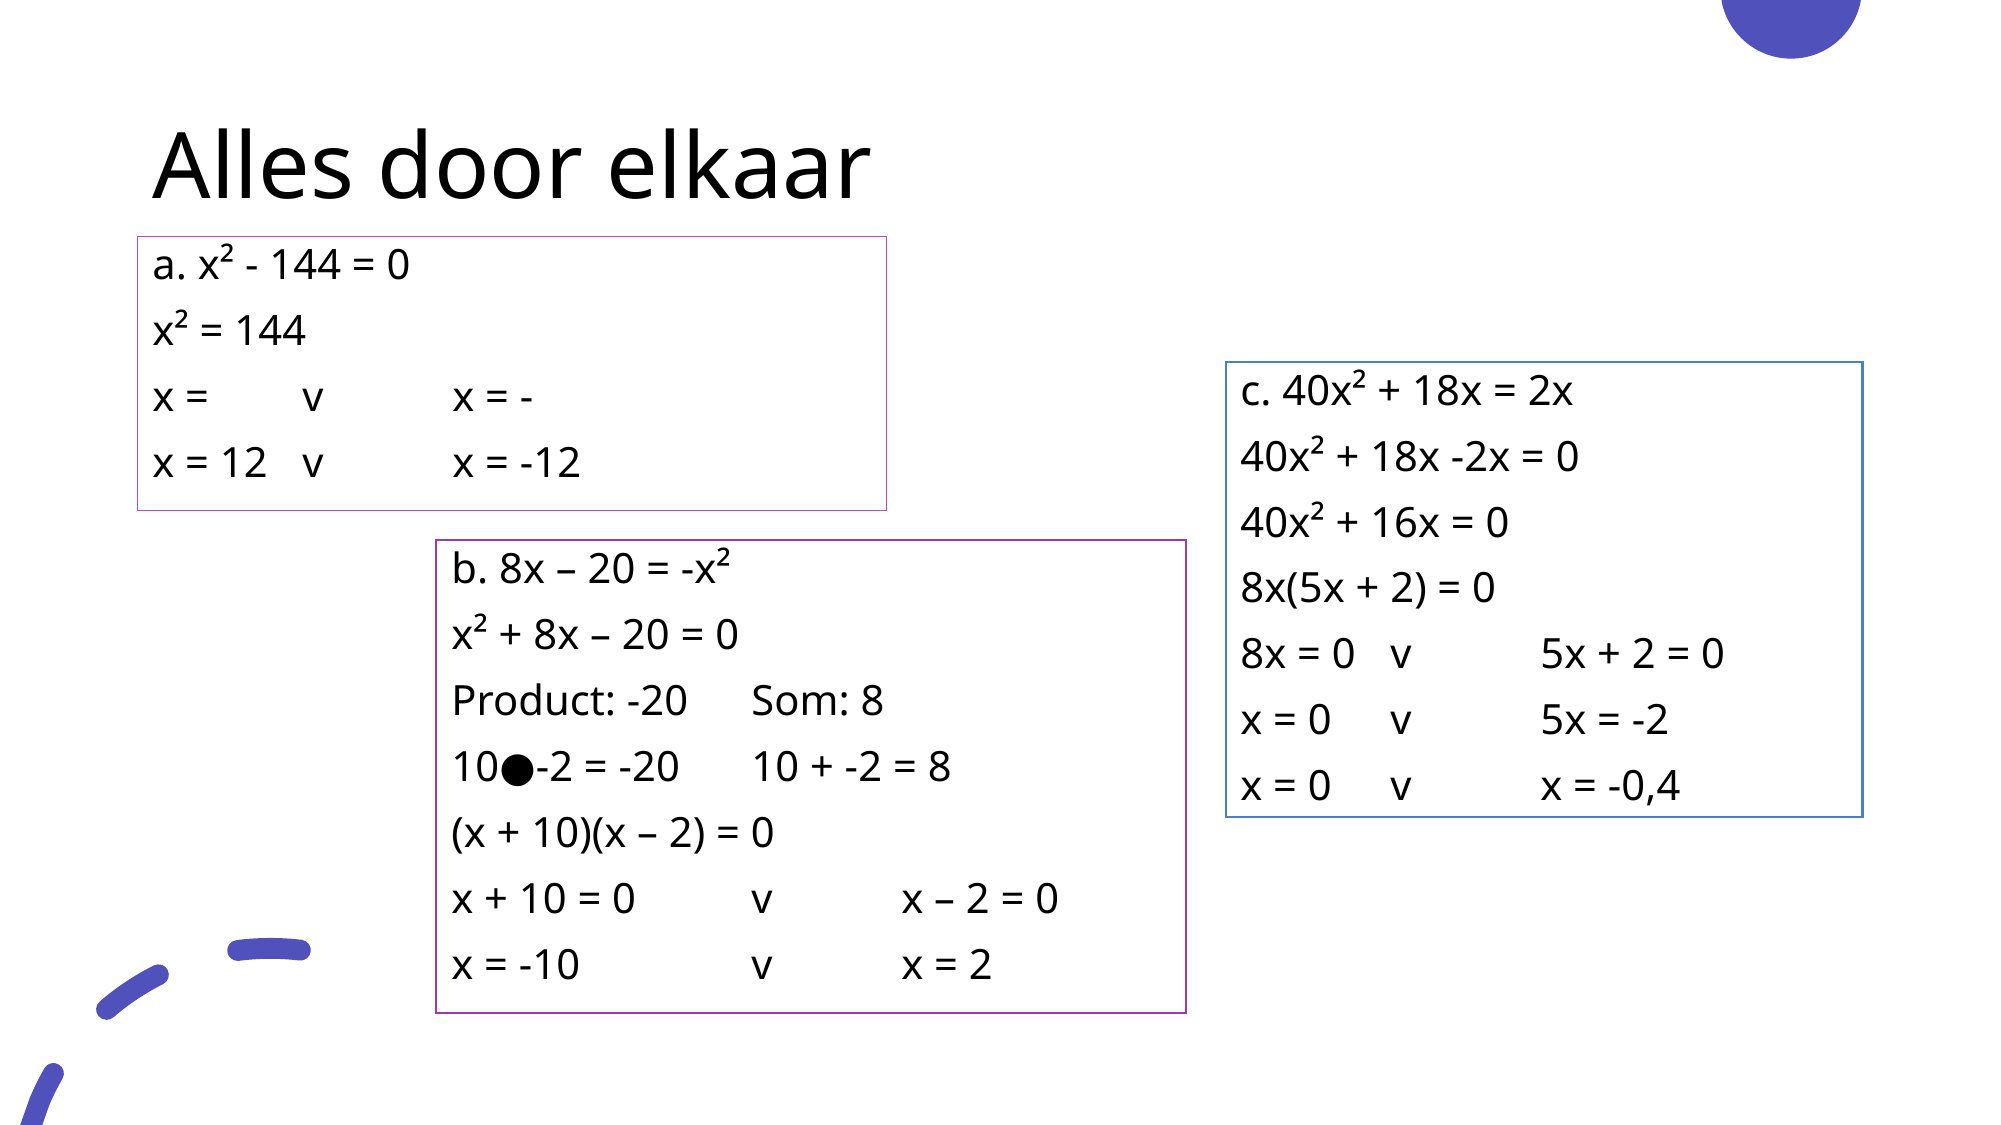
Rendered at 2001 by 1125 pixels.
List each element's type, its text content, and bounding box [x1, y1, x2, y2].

text_box b. 8x – 20 = -x² x² + 8x – 20 = 0 Product: -20 Som: 8 10●-2 = -20 10 + -2 = 8 (x + 10)(x – 2) = 0 x + 10 = 0 v x – 2 = 0 x = -10 v x = 2 [435, 539, 1187, 1014]
text_box c. 40x² + 18x = 2x 40x² + 18x -2x = 0 40x² + 16x = 0 8x(5x + 2) = 0 8x = 0 v 5x + 2 = 0 x = 0 v 5x = -2 x = 0 v x = -0,4 [1225, 361, 1864, 818]
title Alles door elkaar [137, 59, 1863, 278]
